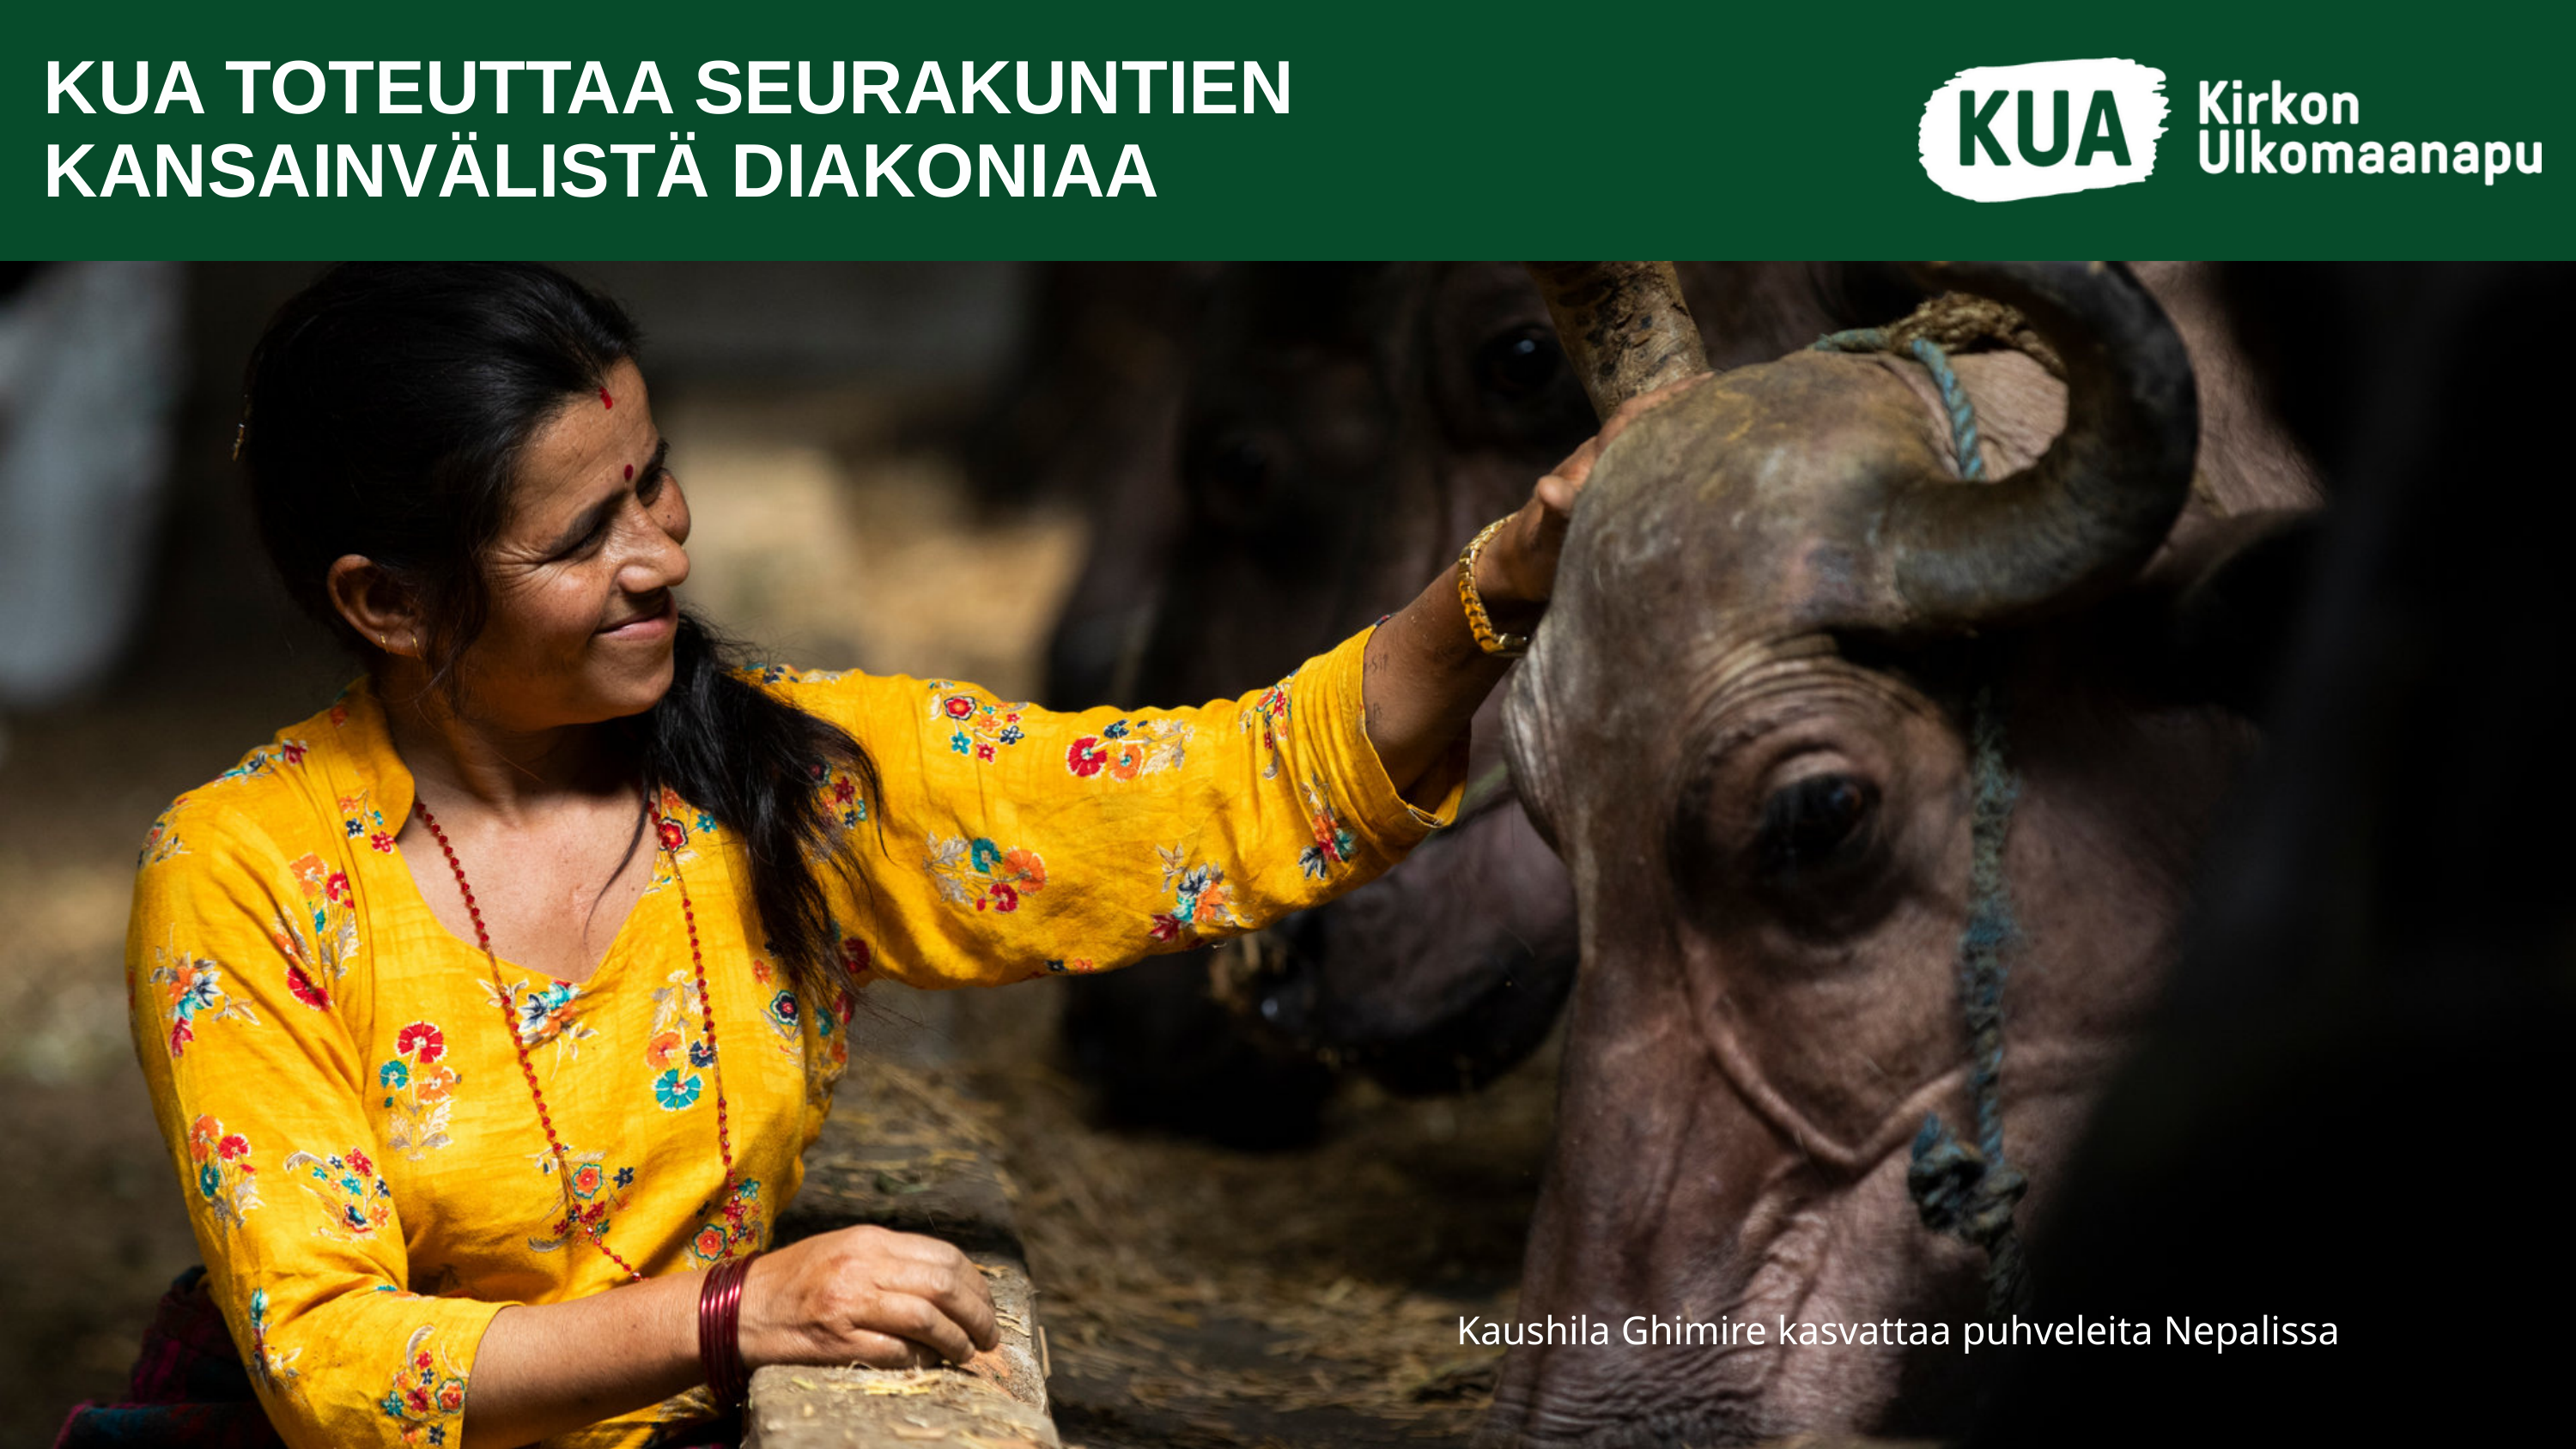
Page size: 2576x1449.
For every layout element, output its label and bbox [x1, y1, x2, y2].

picture [1918, 58, 2542, 203]
text_box [0, 0, 2576, 262]
picture [0, 262, 2576, 1449]
